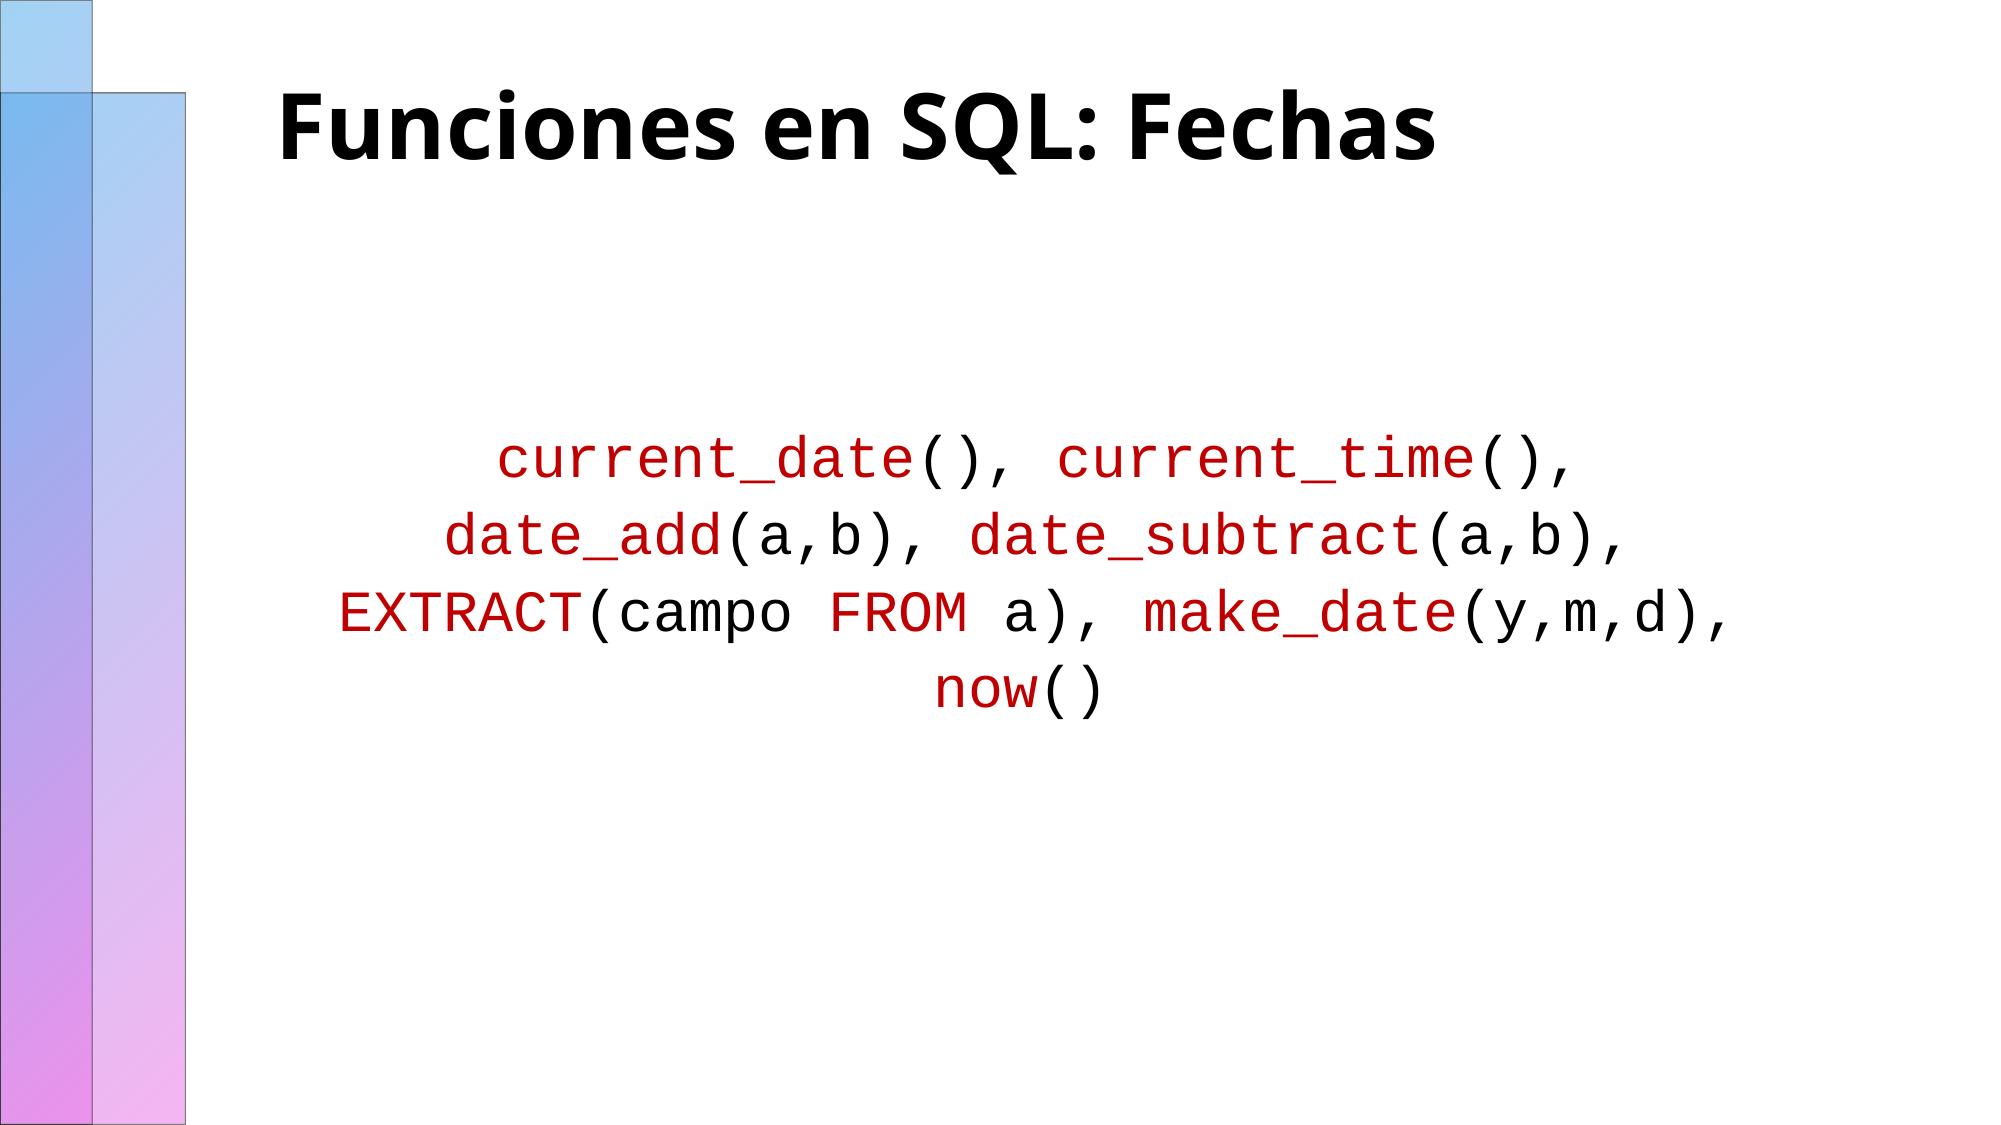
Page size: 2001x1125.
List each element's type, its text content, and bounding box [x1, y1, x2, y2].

list current_date(), current_time(), date_add(a,b), date_subtract(a,b), EXTRACT(campo FROM a), make_date(y,m,d), now() [260, 404, 1817, 1019]
title Funciones en SQL: Fechas [260, 60, 1817, 269]
